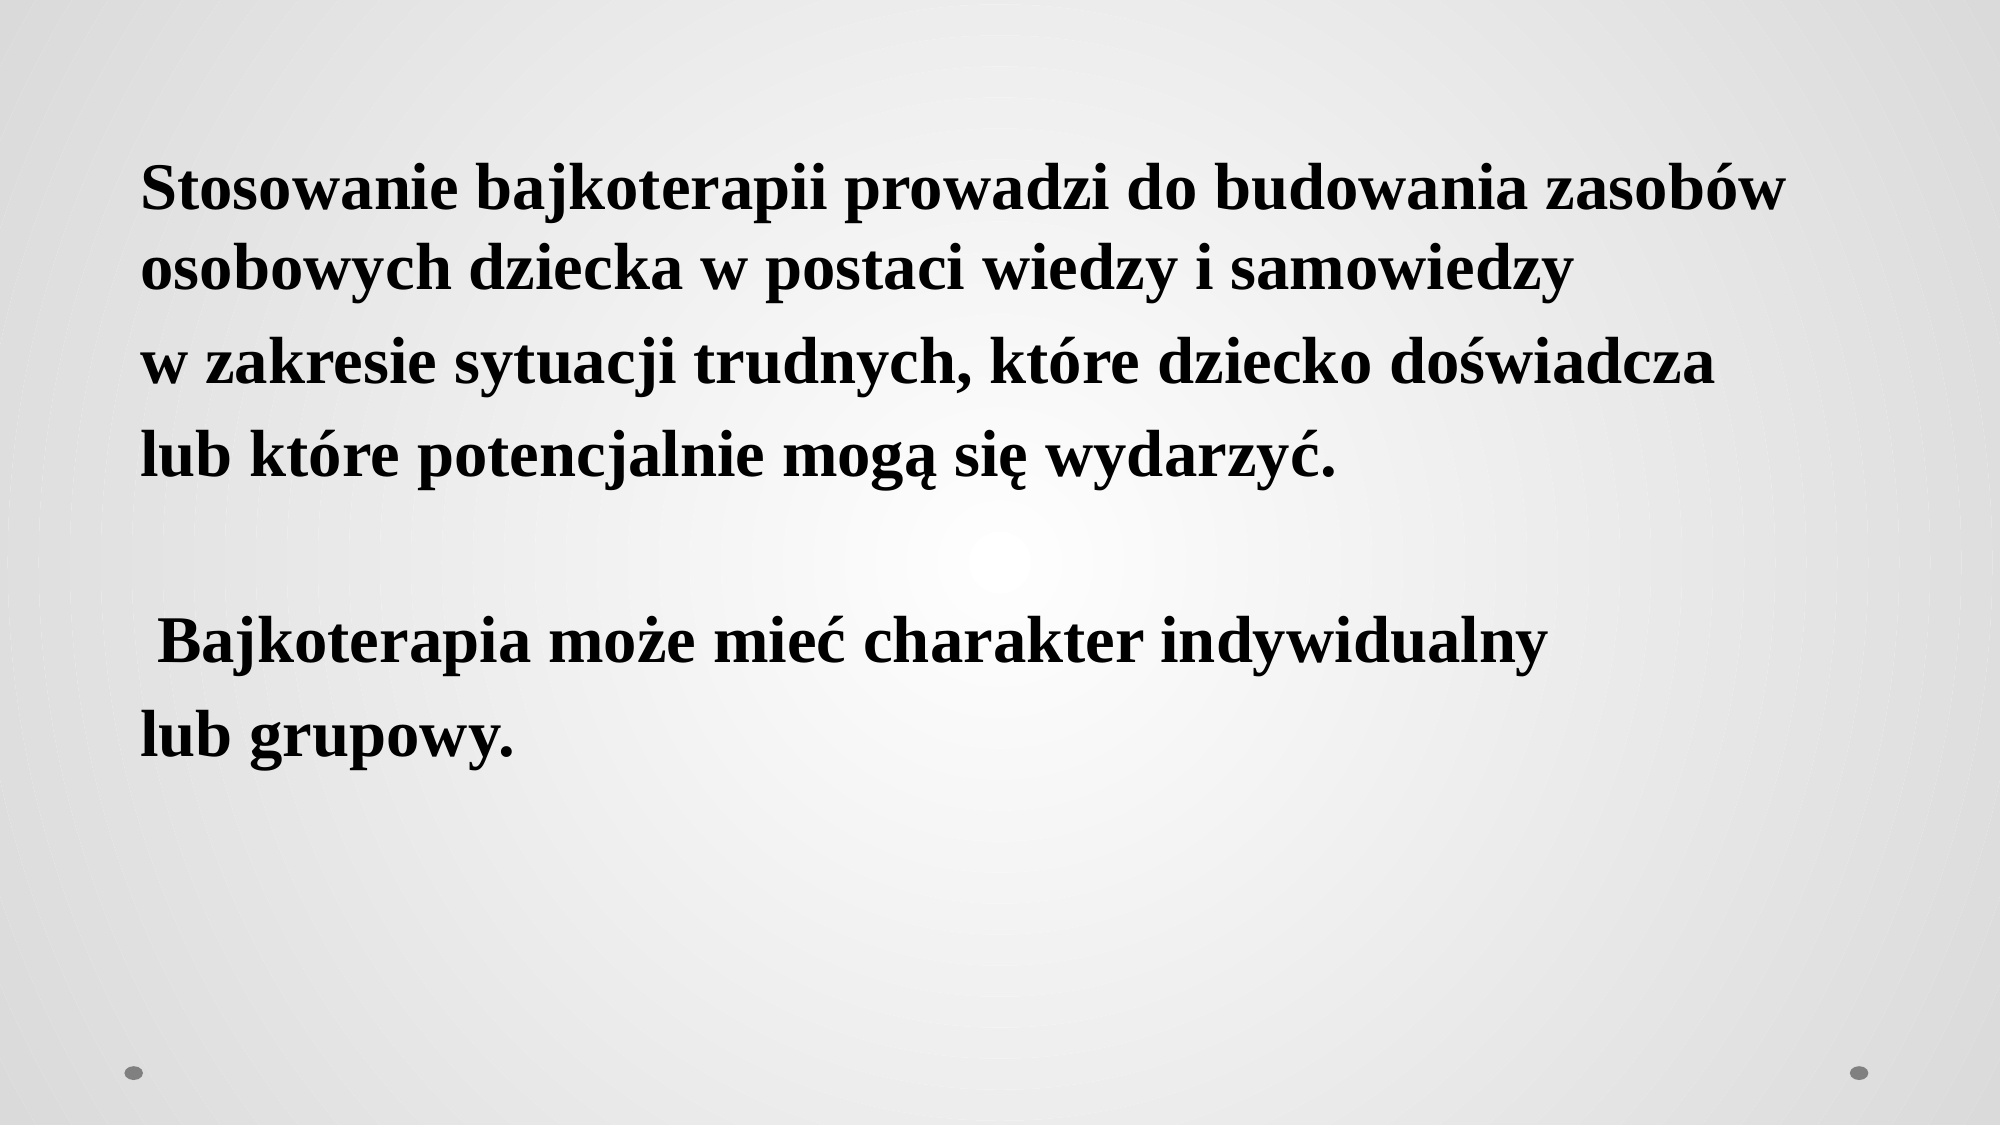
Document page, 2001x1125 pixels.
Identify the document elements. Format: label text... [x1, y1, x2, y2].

text_box Stosowanie bajkoterapii prowadzi do budowania zasobów osobowych dziecka w postaci wiedzy i samowiedzy w zakresie sytuacji trudnych, które dziecko doświadcza lub które potencjalnie mogą się wydarzyć. Bajkoterapia może mieć charakter indywidualny lub grupowy. [125, 135, 1902, 822]
